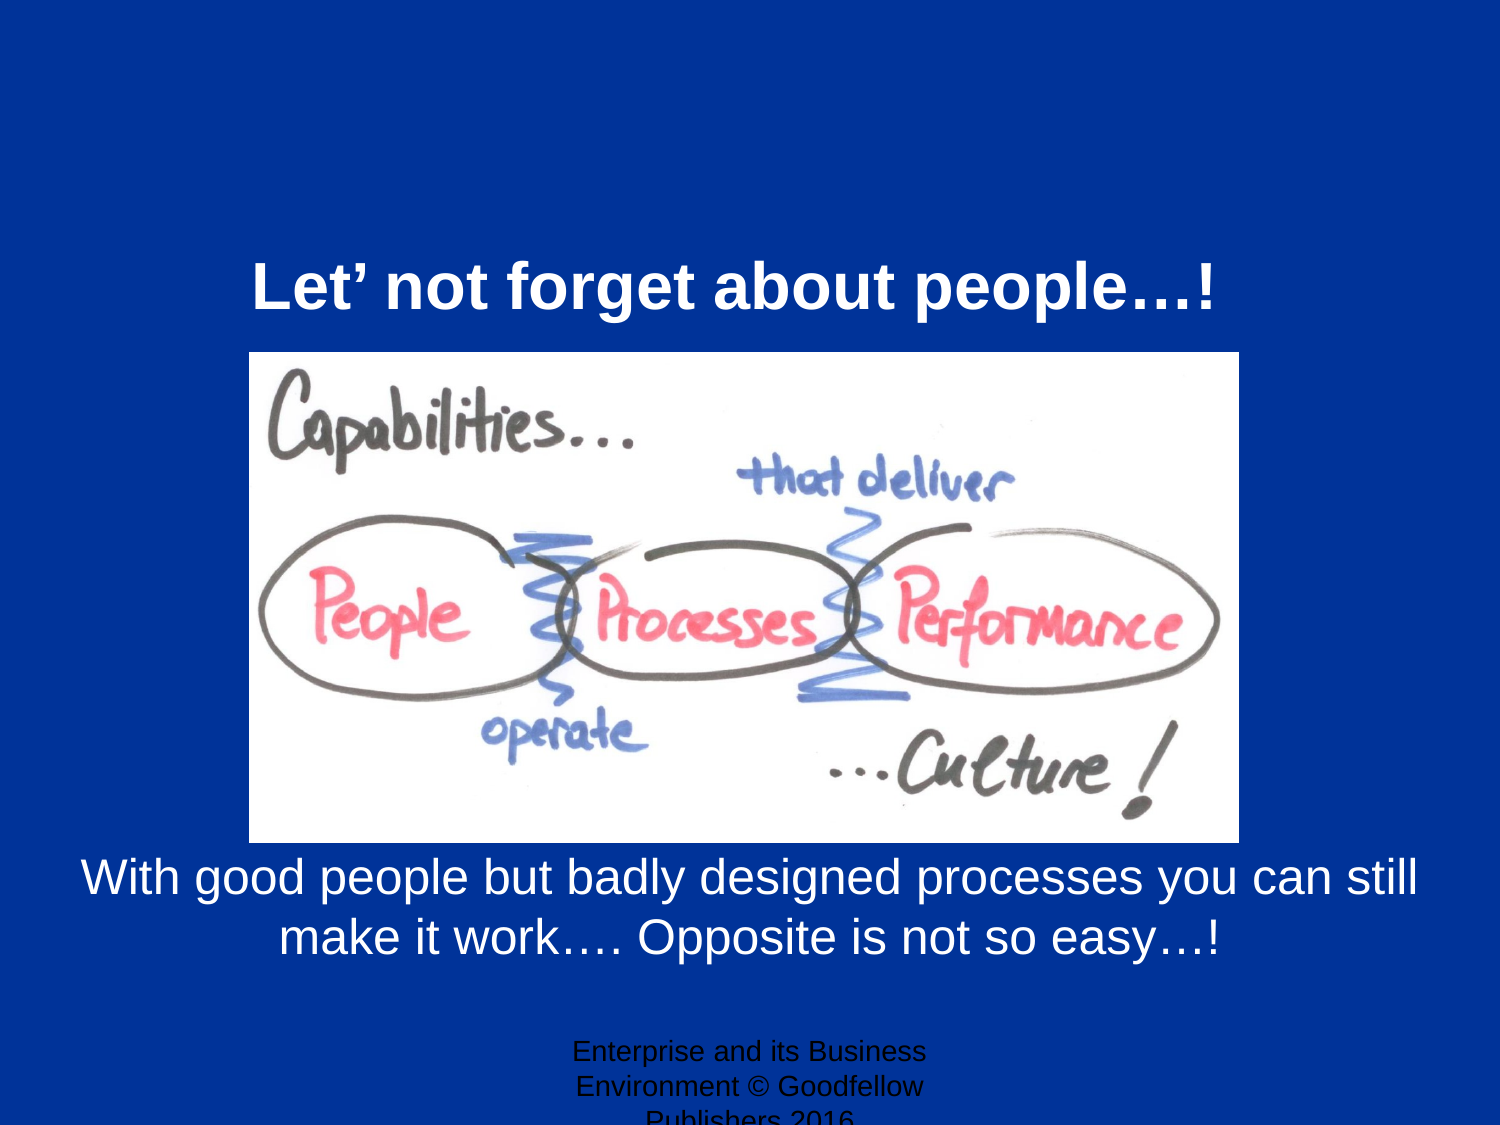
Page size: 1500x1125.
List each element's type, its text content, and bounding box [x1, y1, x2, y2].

text_box With good people but badly designed processes you can still make it work…. Opposite is not so easy…! [0, 837, 1500, 973]
footer Enterprise and its Business Environment © Goodfellow Publishers 2016 [512, 1024, 988, 1103]
text_box Let’ not forget about people…! [206, 235, 1282, 331]
picture [249, 351, 1239, 843]
